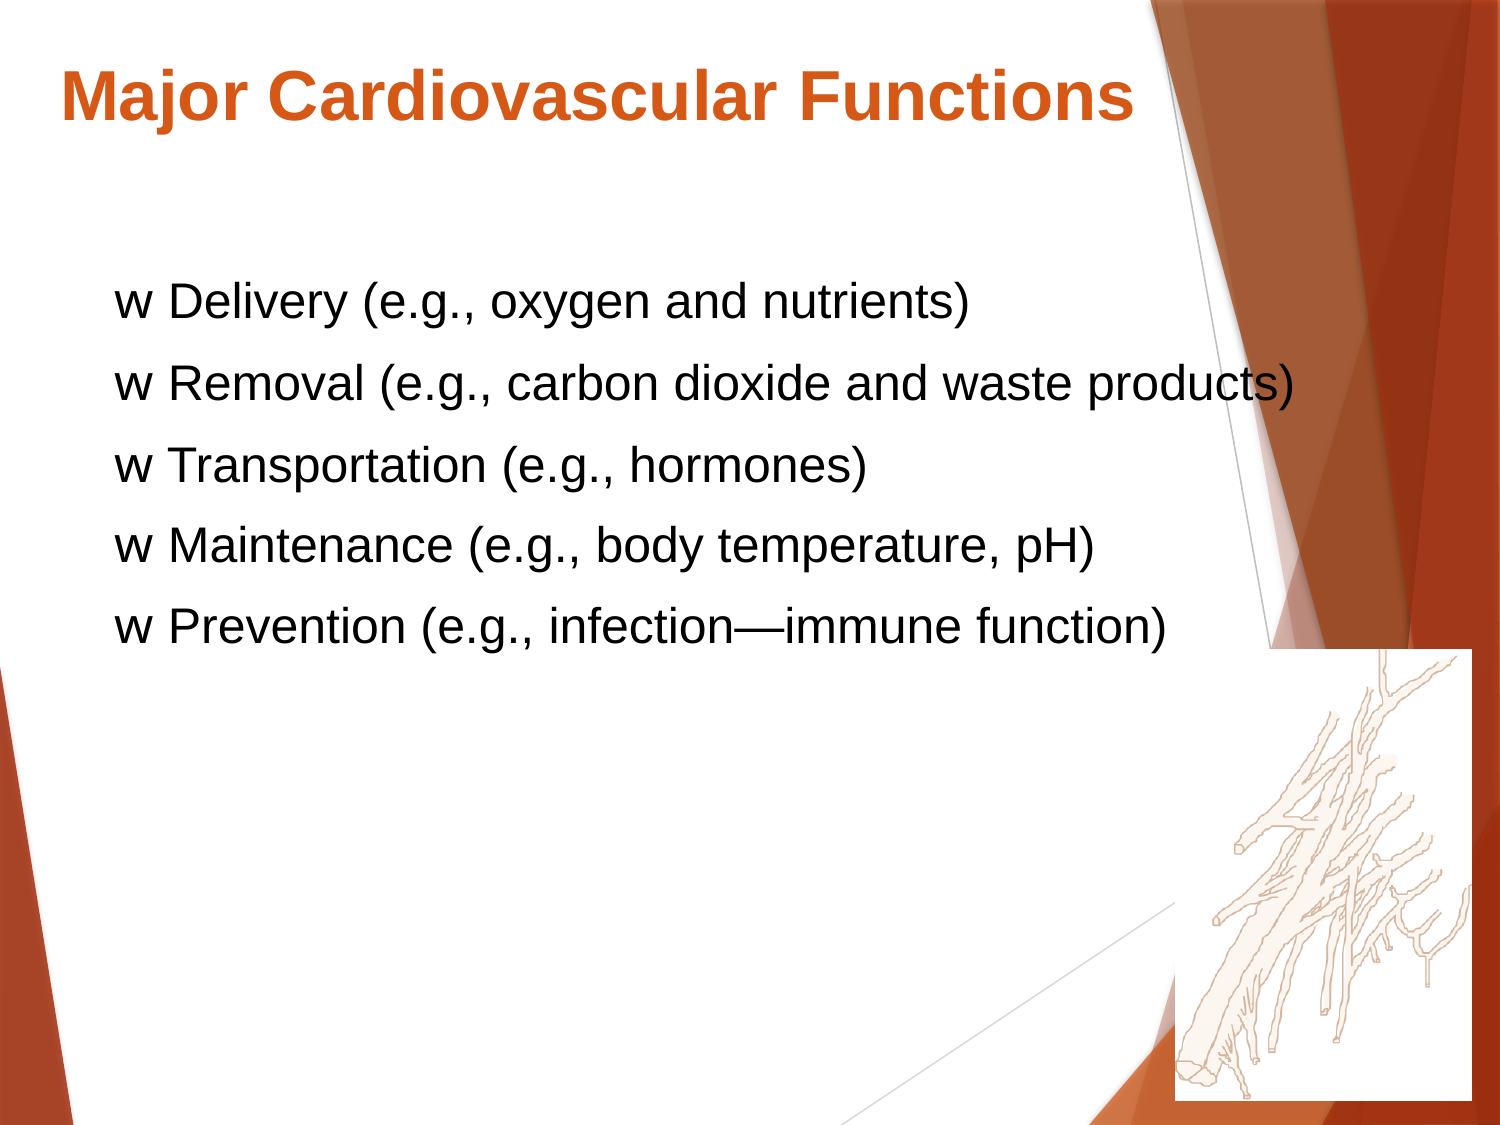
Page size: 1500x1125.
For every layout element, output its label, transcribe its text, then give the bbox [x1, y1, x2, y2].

text_box w Prevention (e.g., infection—immune function) [99, 593, 1463, 663]
text_box Major Cardiovascular Functions [45, 42, 1500, 143]
picture [1174, 649, 1473, 1101]
text_box w Transportation (e.g., hormones) [99, 431, 1463, 501]
text_box w Removal (e.g., carbon dioxide and waste products) [99, 349, 1463, 419]
text_box w Delivery (e.g., oxygen and nutrients) [99, 267, 1463, 337]
text_box w Maintenance (e.g., body temperature, pH) [99, 512, 1463, 581]
